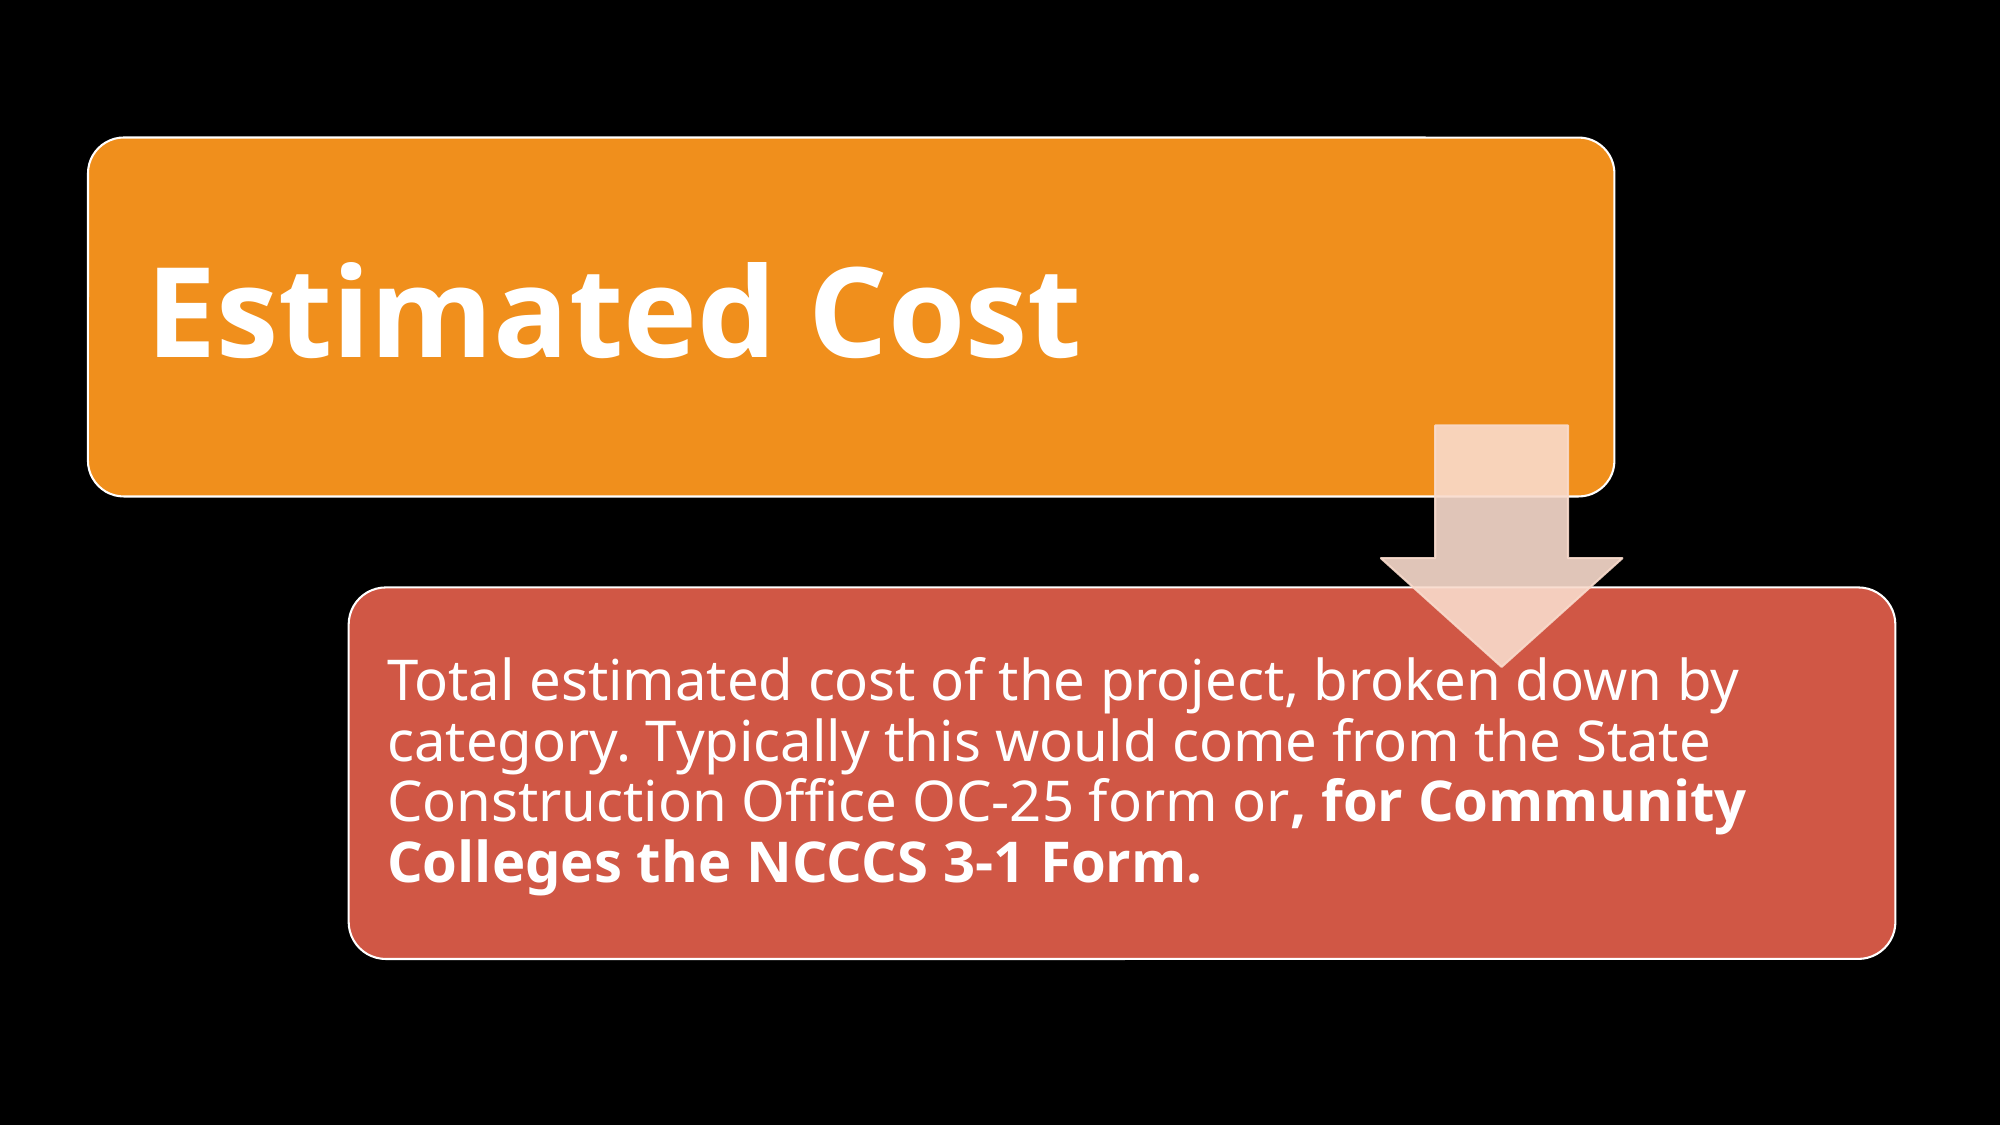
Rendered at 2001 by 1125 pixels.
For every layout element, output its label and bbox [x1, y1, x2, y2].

list [75, 133, 1896, 960]
